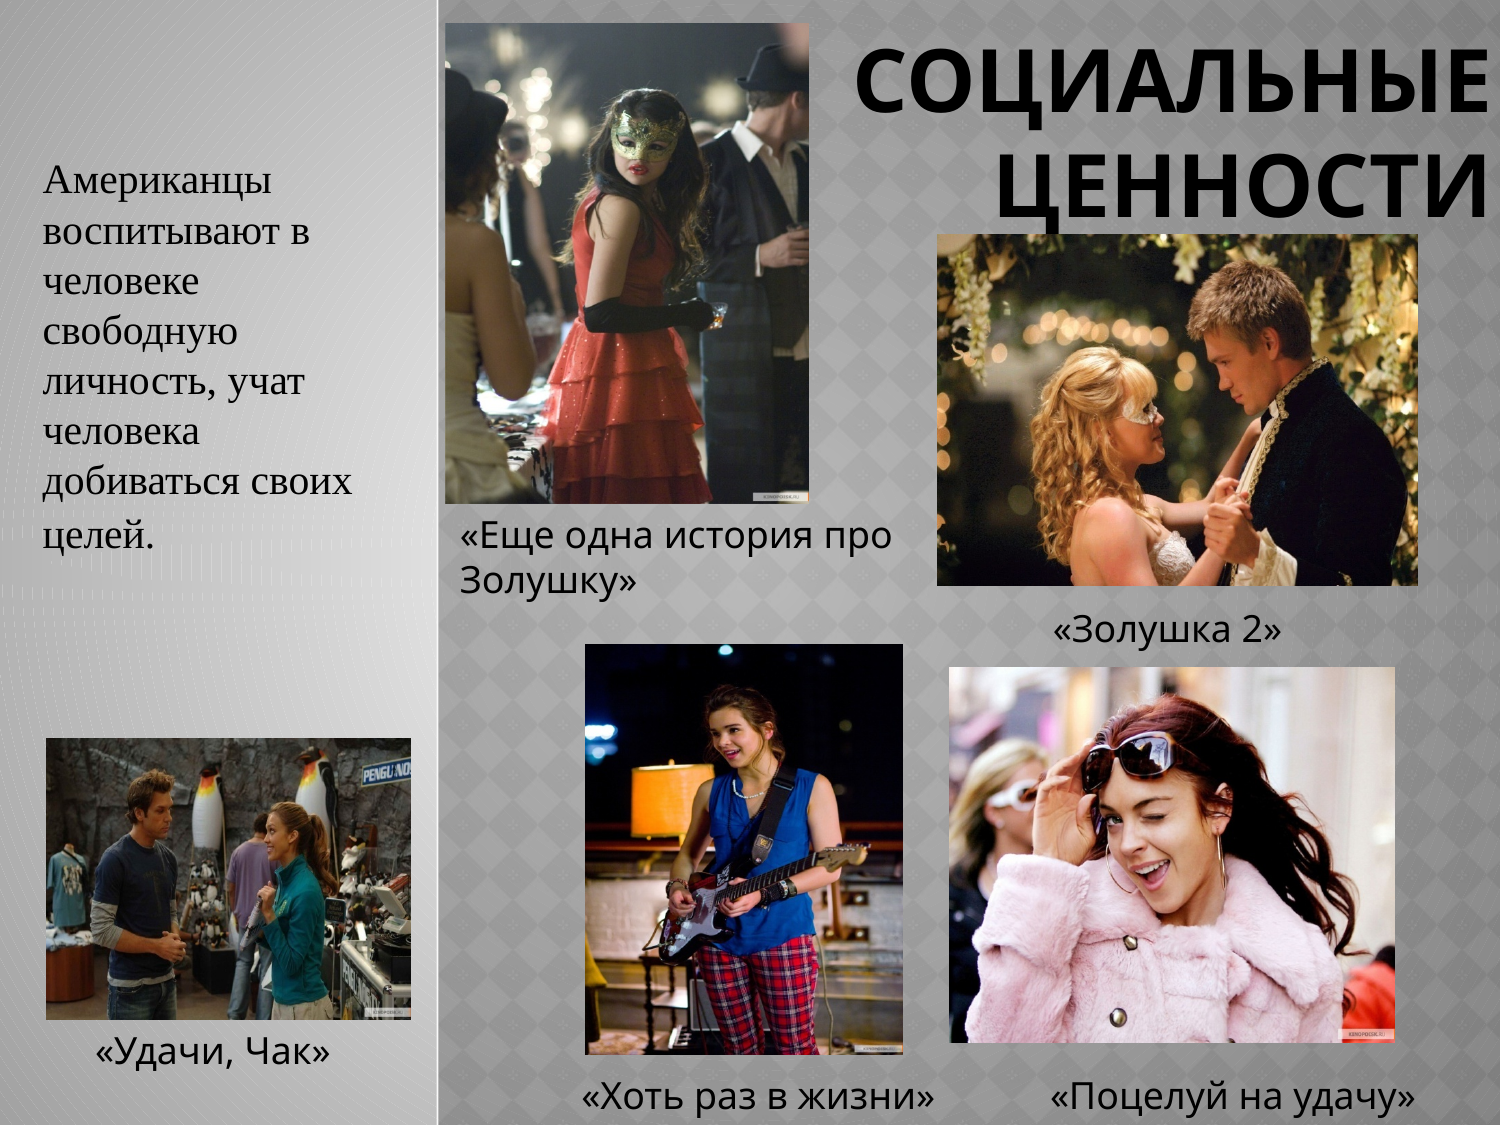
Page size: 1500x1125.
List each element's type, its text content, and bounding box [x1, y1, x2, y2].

text_box «Хоть раз в жизни» [566, 1064, 951, 1125]
text_box «Поцелуй на удачу» [1035, 1064, 1431, 1125]
picture [585, 644, 903, 1056]
picture [948, 667, 1395, 1044]
text_box «Еще одна история про Золушку» [445, 503, 1038, 609]
picture [444, 22, 809, 505]
picture [936, 233, 1419, 587]
text_box «Золушка 2» [1038, 597, 1298, 658]
title Социальные ценности [662, 0, 1500, 236]
subtitle Американцы воспитывают в человеке свободную личность, учат человека добиваться своих целей. [35, 152, 411, 638]
picture [46, 737, 411, 1020]
text_box «Удачи, Чак» [80, 1031, 346, 1080]
